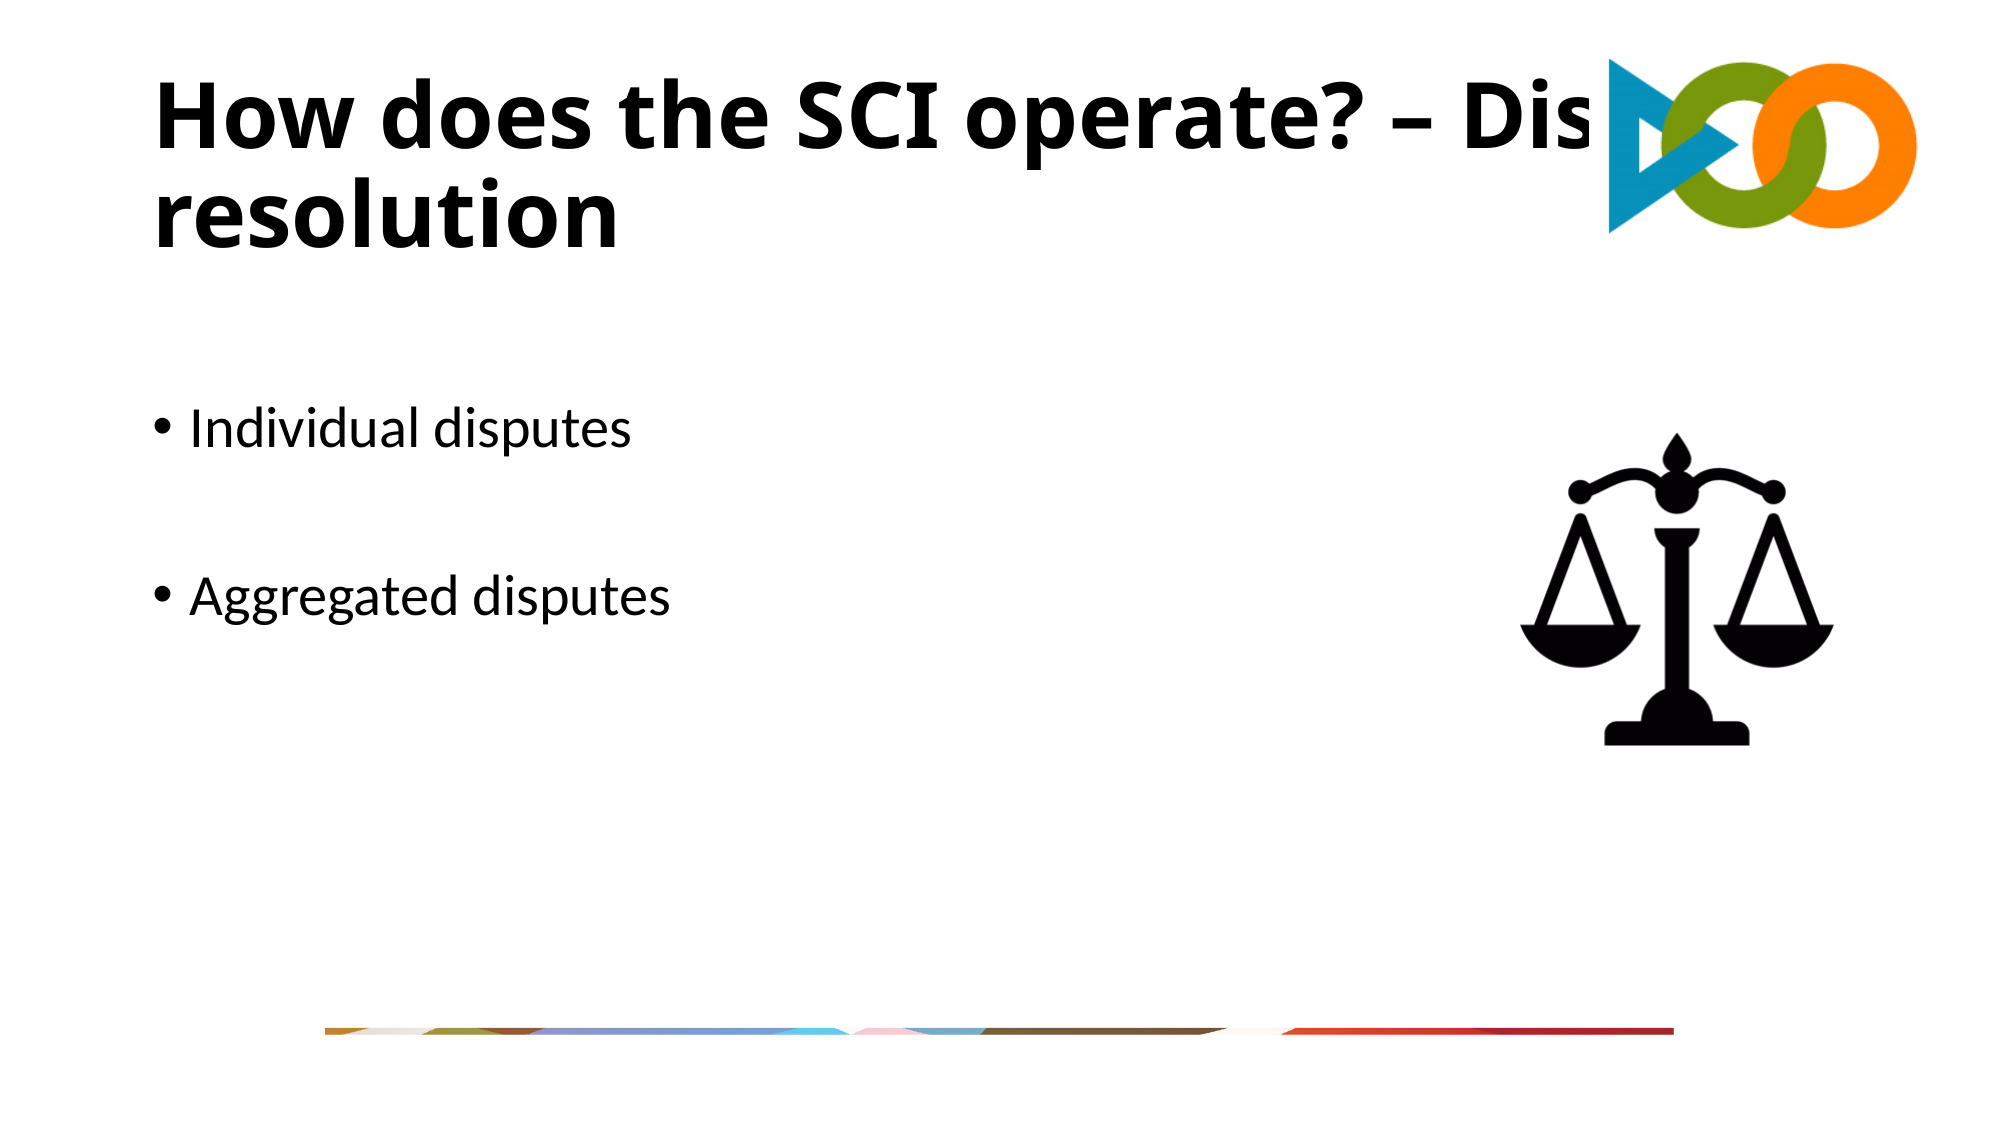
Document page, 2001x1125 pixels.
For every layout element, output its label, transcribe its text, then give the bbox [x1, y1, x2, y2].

title How does the SCI operate? – Dispute resolution [137, 59, 1863, 278]
list Individual disputes Aggregated disputes [137, 299, 1407, 1014]
picture [1520, 432, 1834, 746]
picture [323, 1027, 1677, 1036]
picture [1589, 59, 1939, 236]
